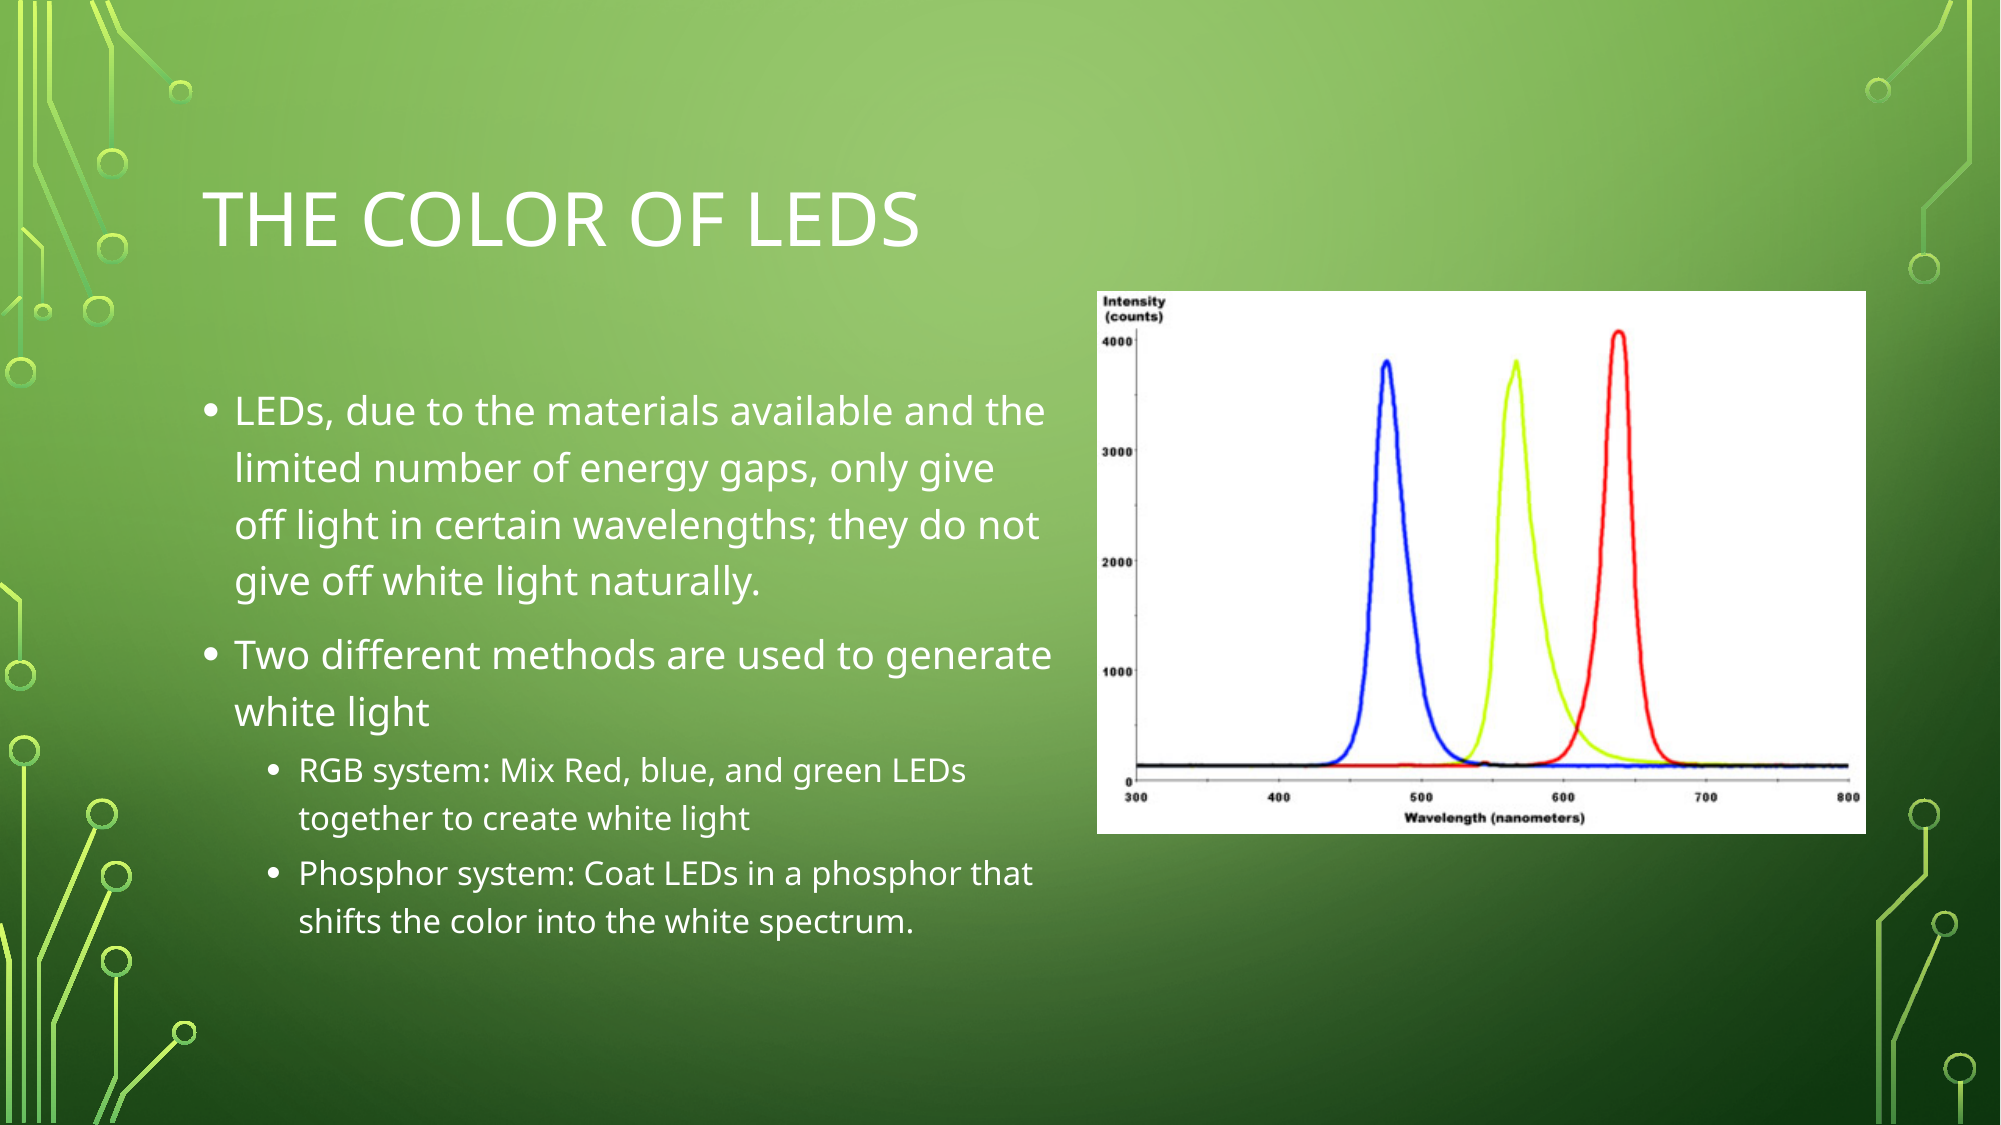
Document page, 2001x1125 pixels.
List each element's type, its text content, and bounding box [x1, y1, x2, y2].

list LEDs, due to the materials available and the limited number of energy gaps, only give off light in certain wavelengths; they do not give off white light naturally. Two different methods are used to generate white light RGB system: Mix Red, blue, and green LEDs together to create white light Phosphor system: Coat LEDs in a phosphor that shifts the color into the white spectrum. [187, 369, 1072, 950]
title The Color of leds [187, 101, 1813, 344]
picture [1096, 291, 1866, 834]
